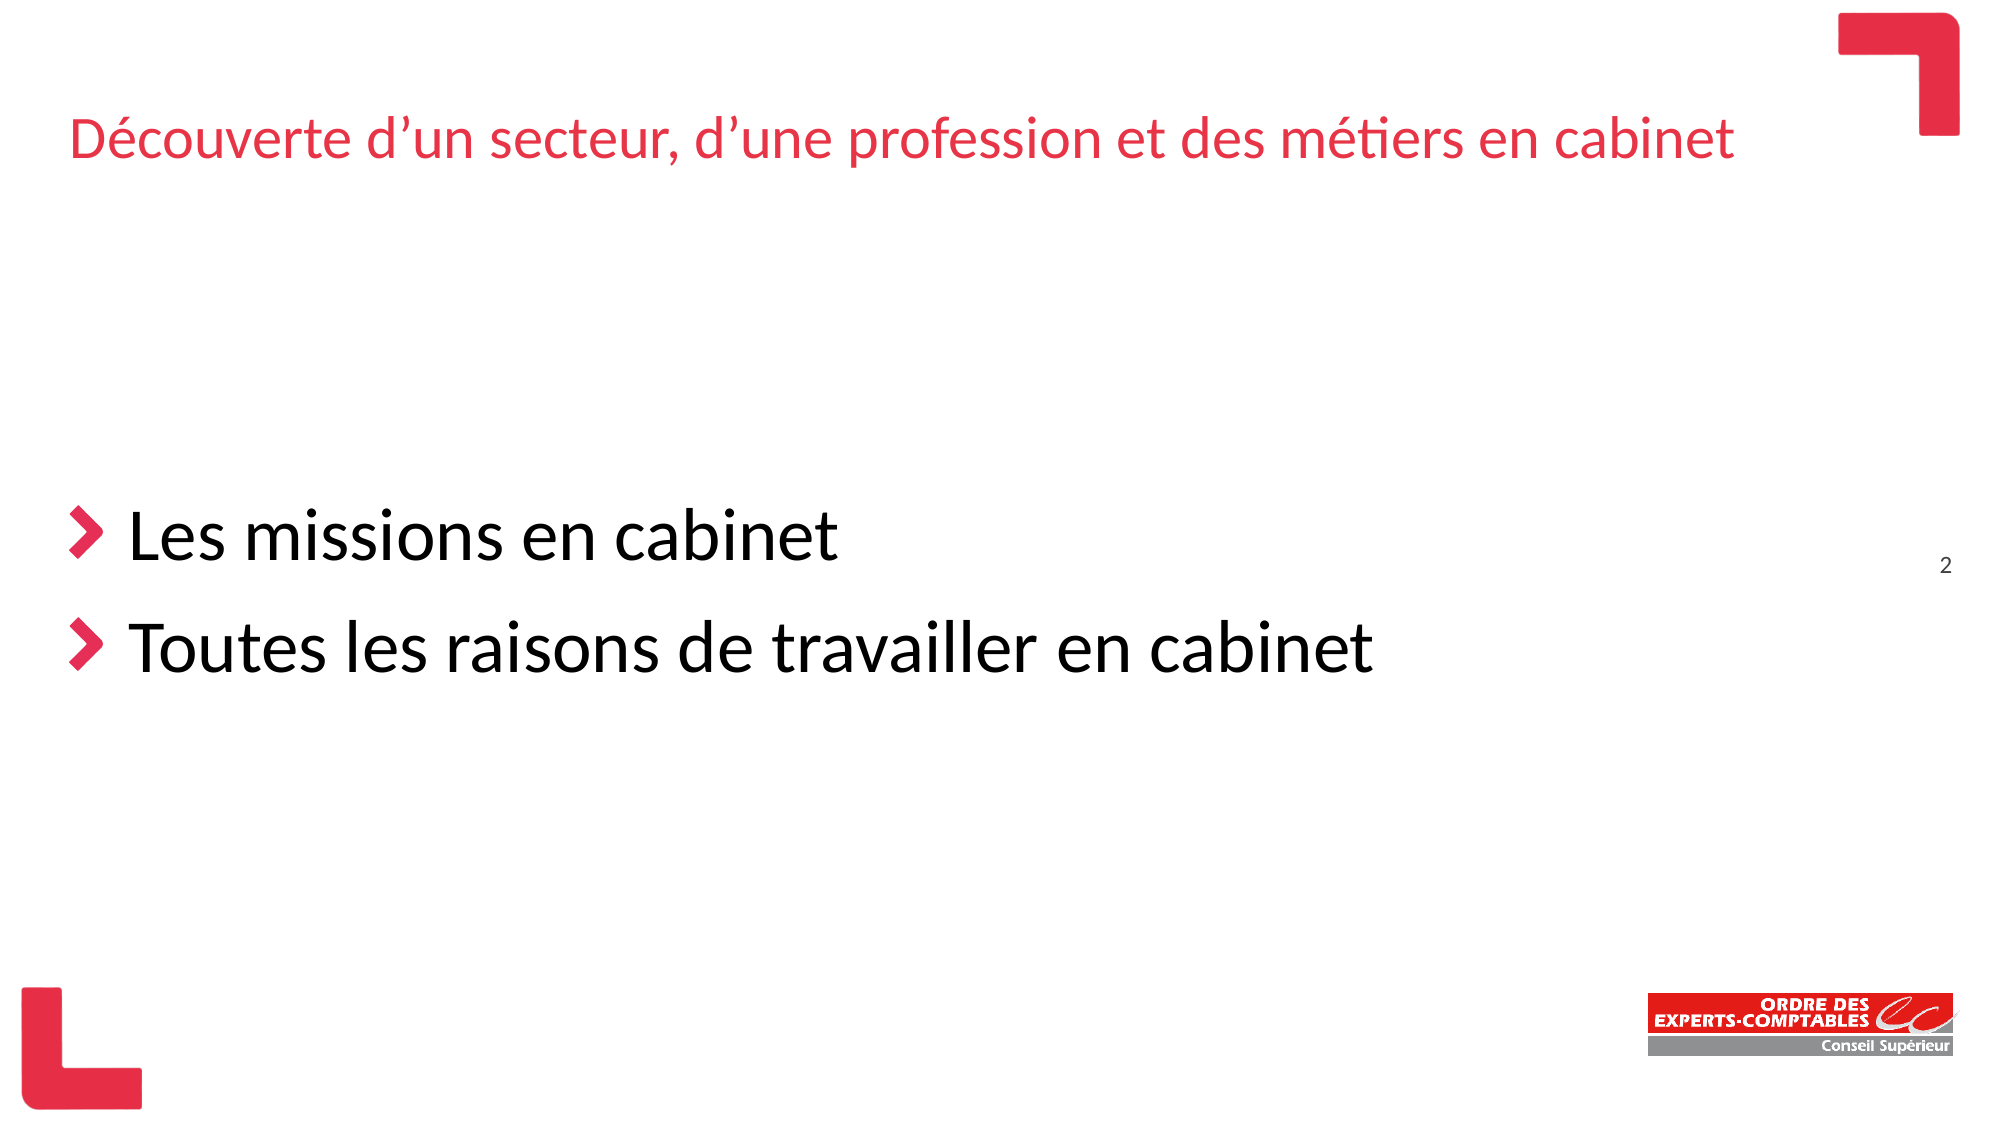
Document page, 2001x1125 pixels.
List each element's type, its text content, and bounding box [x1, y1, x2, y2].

picture [69, 505, 103, 559]
picture [69, 617, 103, 671]
slide_number 2 [1899, 534, 1993, 593]
picture [1648, 993, 1960, 1056]
list Les missions en cabinet Toutes les raisons de travailler en cabinet [54, 234, 1878, 951]
title Découverte d’un secteur, d’une profession et des métiers en cabinet [54, 73, 1752, 204]
picture [1839, 13, 1960, 135]
picture [22, 988, 142, 1109]
